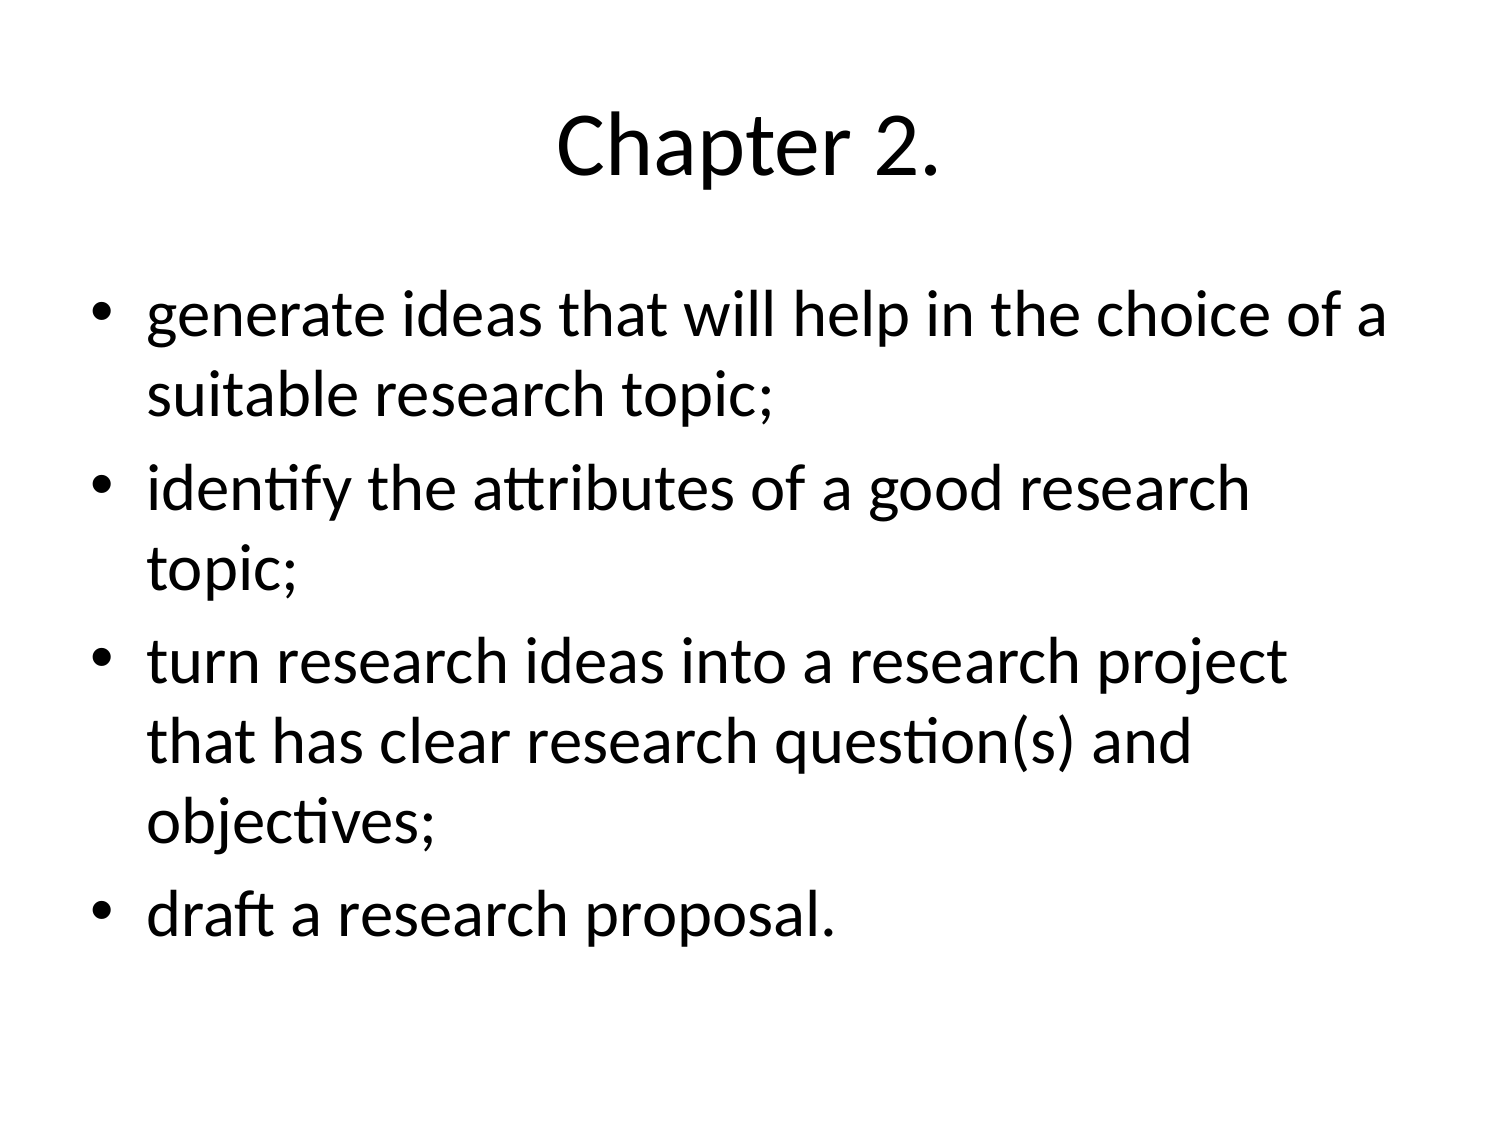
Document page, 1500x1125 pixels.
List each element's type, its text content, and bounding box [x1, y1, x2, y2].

title Chapter 2. [75, 45, 1425, 233]
list generate ideas that will help in the choice of a suitable research topic; identify the attributes of a good research topic; turn research ideas into a research project that has clear research question(s) and objectives; draft a research proposal. [75, 262, 1425, 1005]
